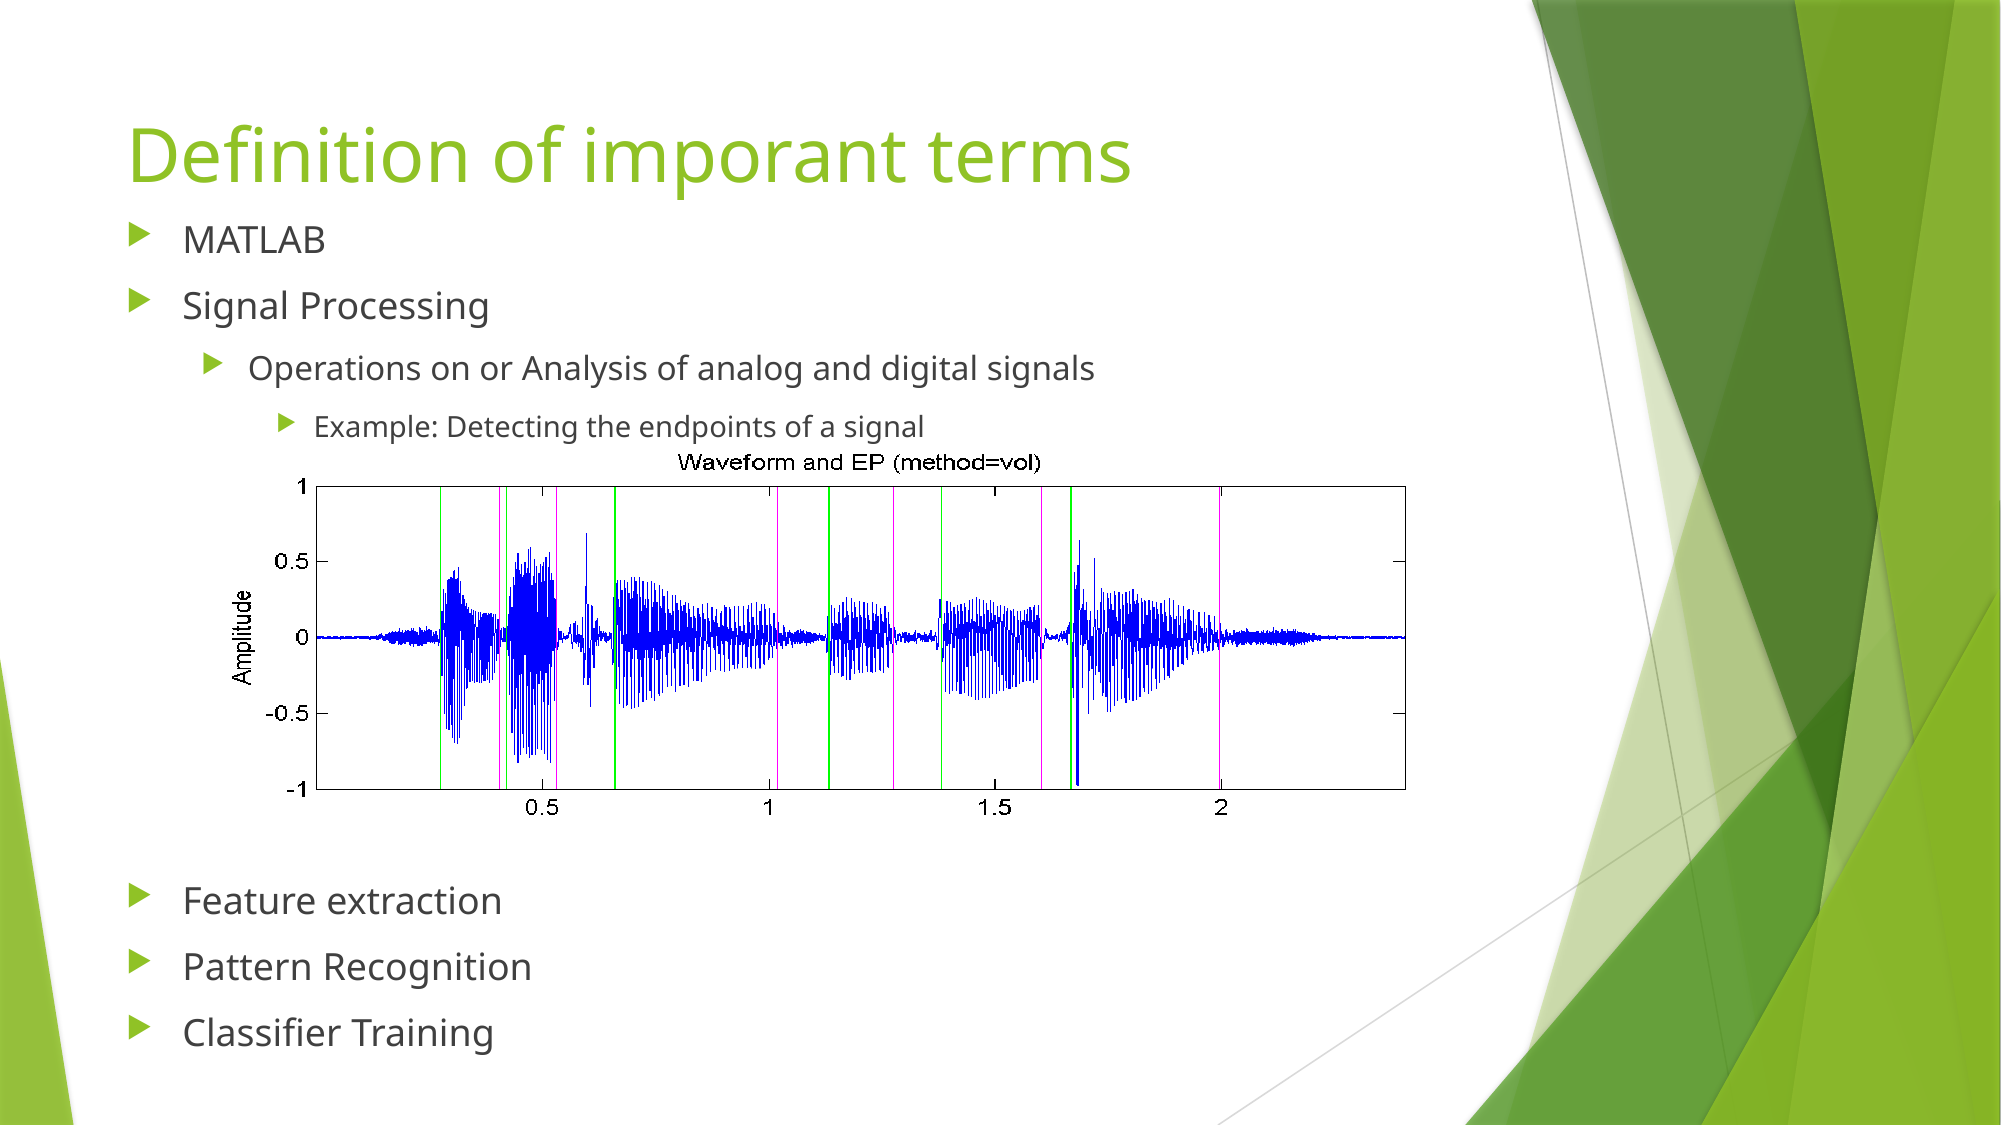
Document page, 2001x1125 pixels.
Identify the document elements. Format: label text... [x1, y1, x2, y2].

title Definition of imporant terms [111, 99, 1522, 208]
list MATLAB Signal Processing Operations on or Analysis of analog and digital signals Example: Detecting the endpoints of a signal Feature extraction Pattern Recognition Classifier Training [111, 208, 1522, 1110]
picture [214, 445, 1418, 819]
